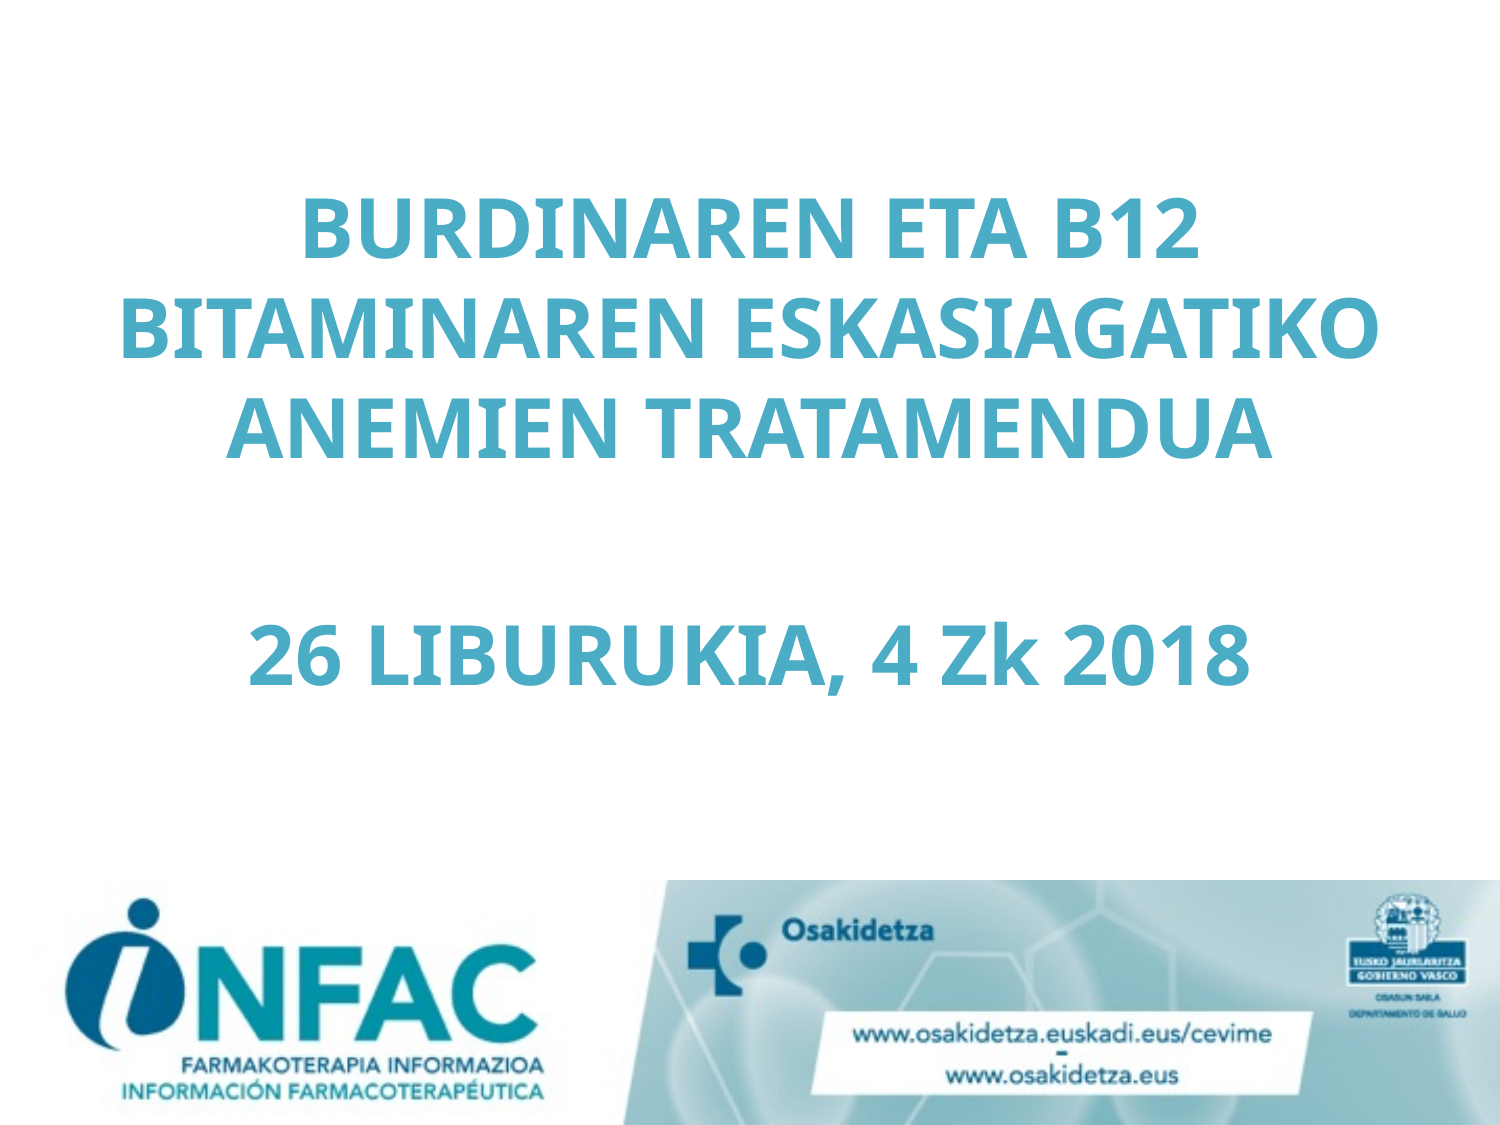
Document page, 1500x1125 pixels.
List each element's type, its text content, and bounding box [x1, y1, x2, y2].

title BURDINAREN ETA B12 BITAMINAREN ESKASIAGATIKO ANEMIEN TRATAMENDUA 26 LIBURUKIA, 4 Zk 2018 [0, 125, 1500, 752]
picture [1, 880, 1500, 1125]
